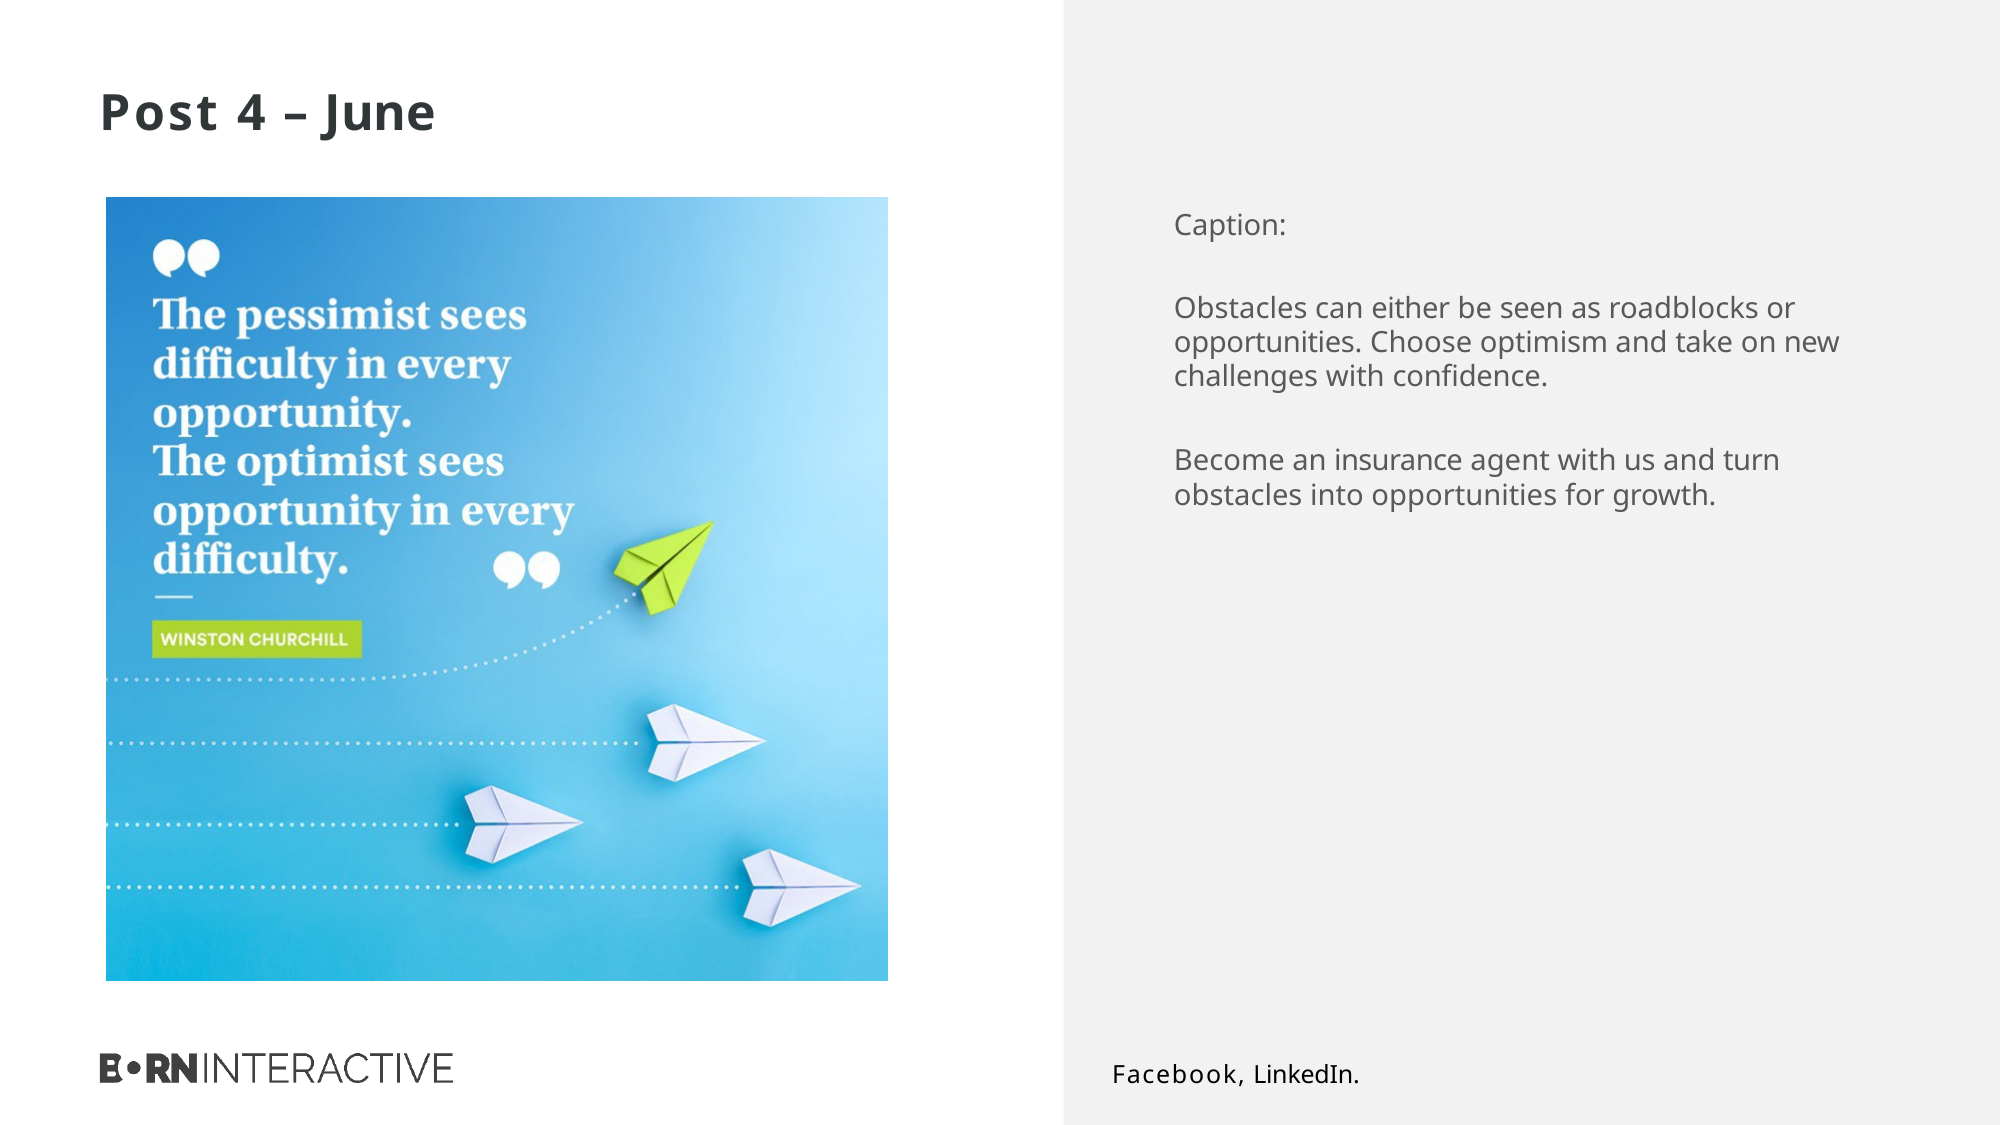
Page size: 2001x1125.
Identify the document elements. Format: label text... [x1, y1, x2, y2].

text_box Caption: Obstacles can either be seen as roadblocks or opportunities. Choose optimism and take on new challenges with confidence. Become an insurance agent with us and turn obstacles into opportunities for growth. [1171, 204, 1887, 512]
title Post 4 – June [97, 78, 1347, 269]
picture [105, 197, 888, 981]
picture [99, 1053, 453, 1083]
footer Facebook, LinkedIn. [1110, 1062, 1362, 1125]
